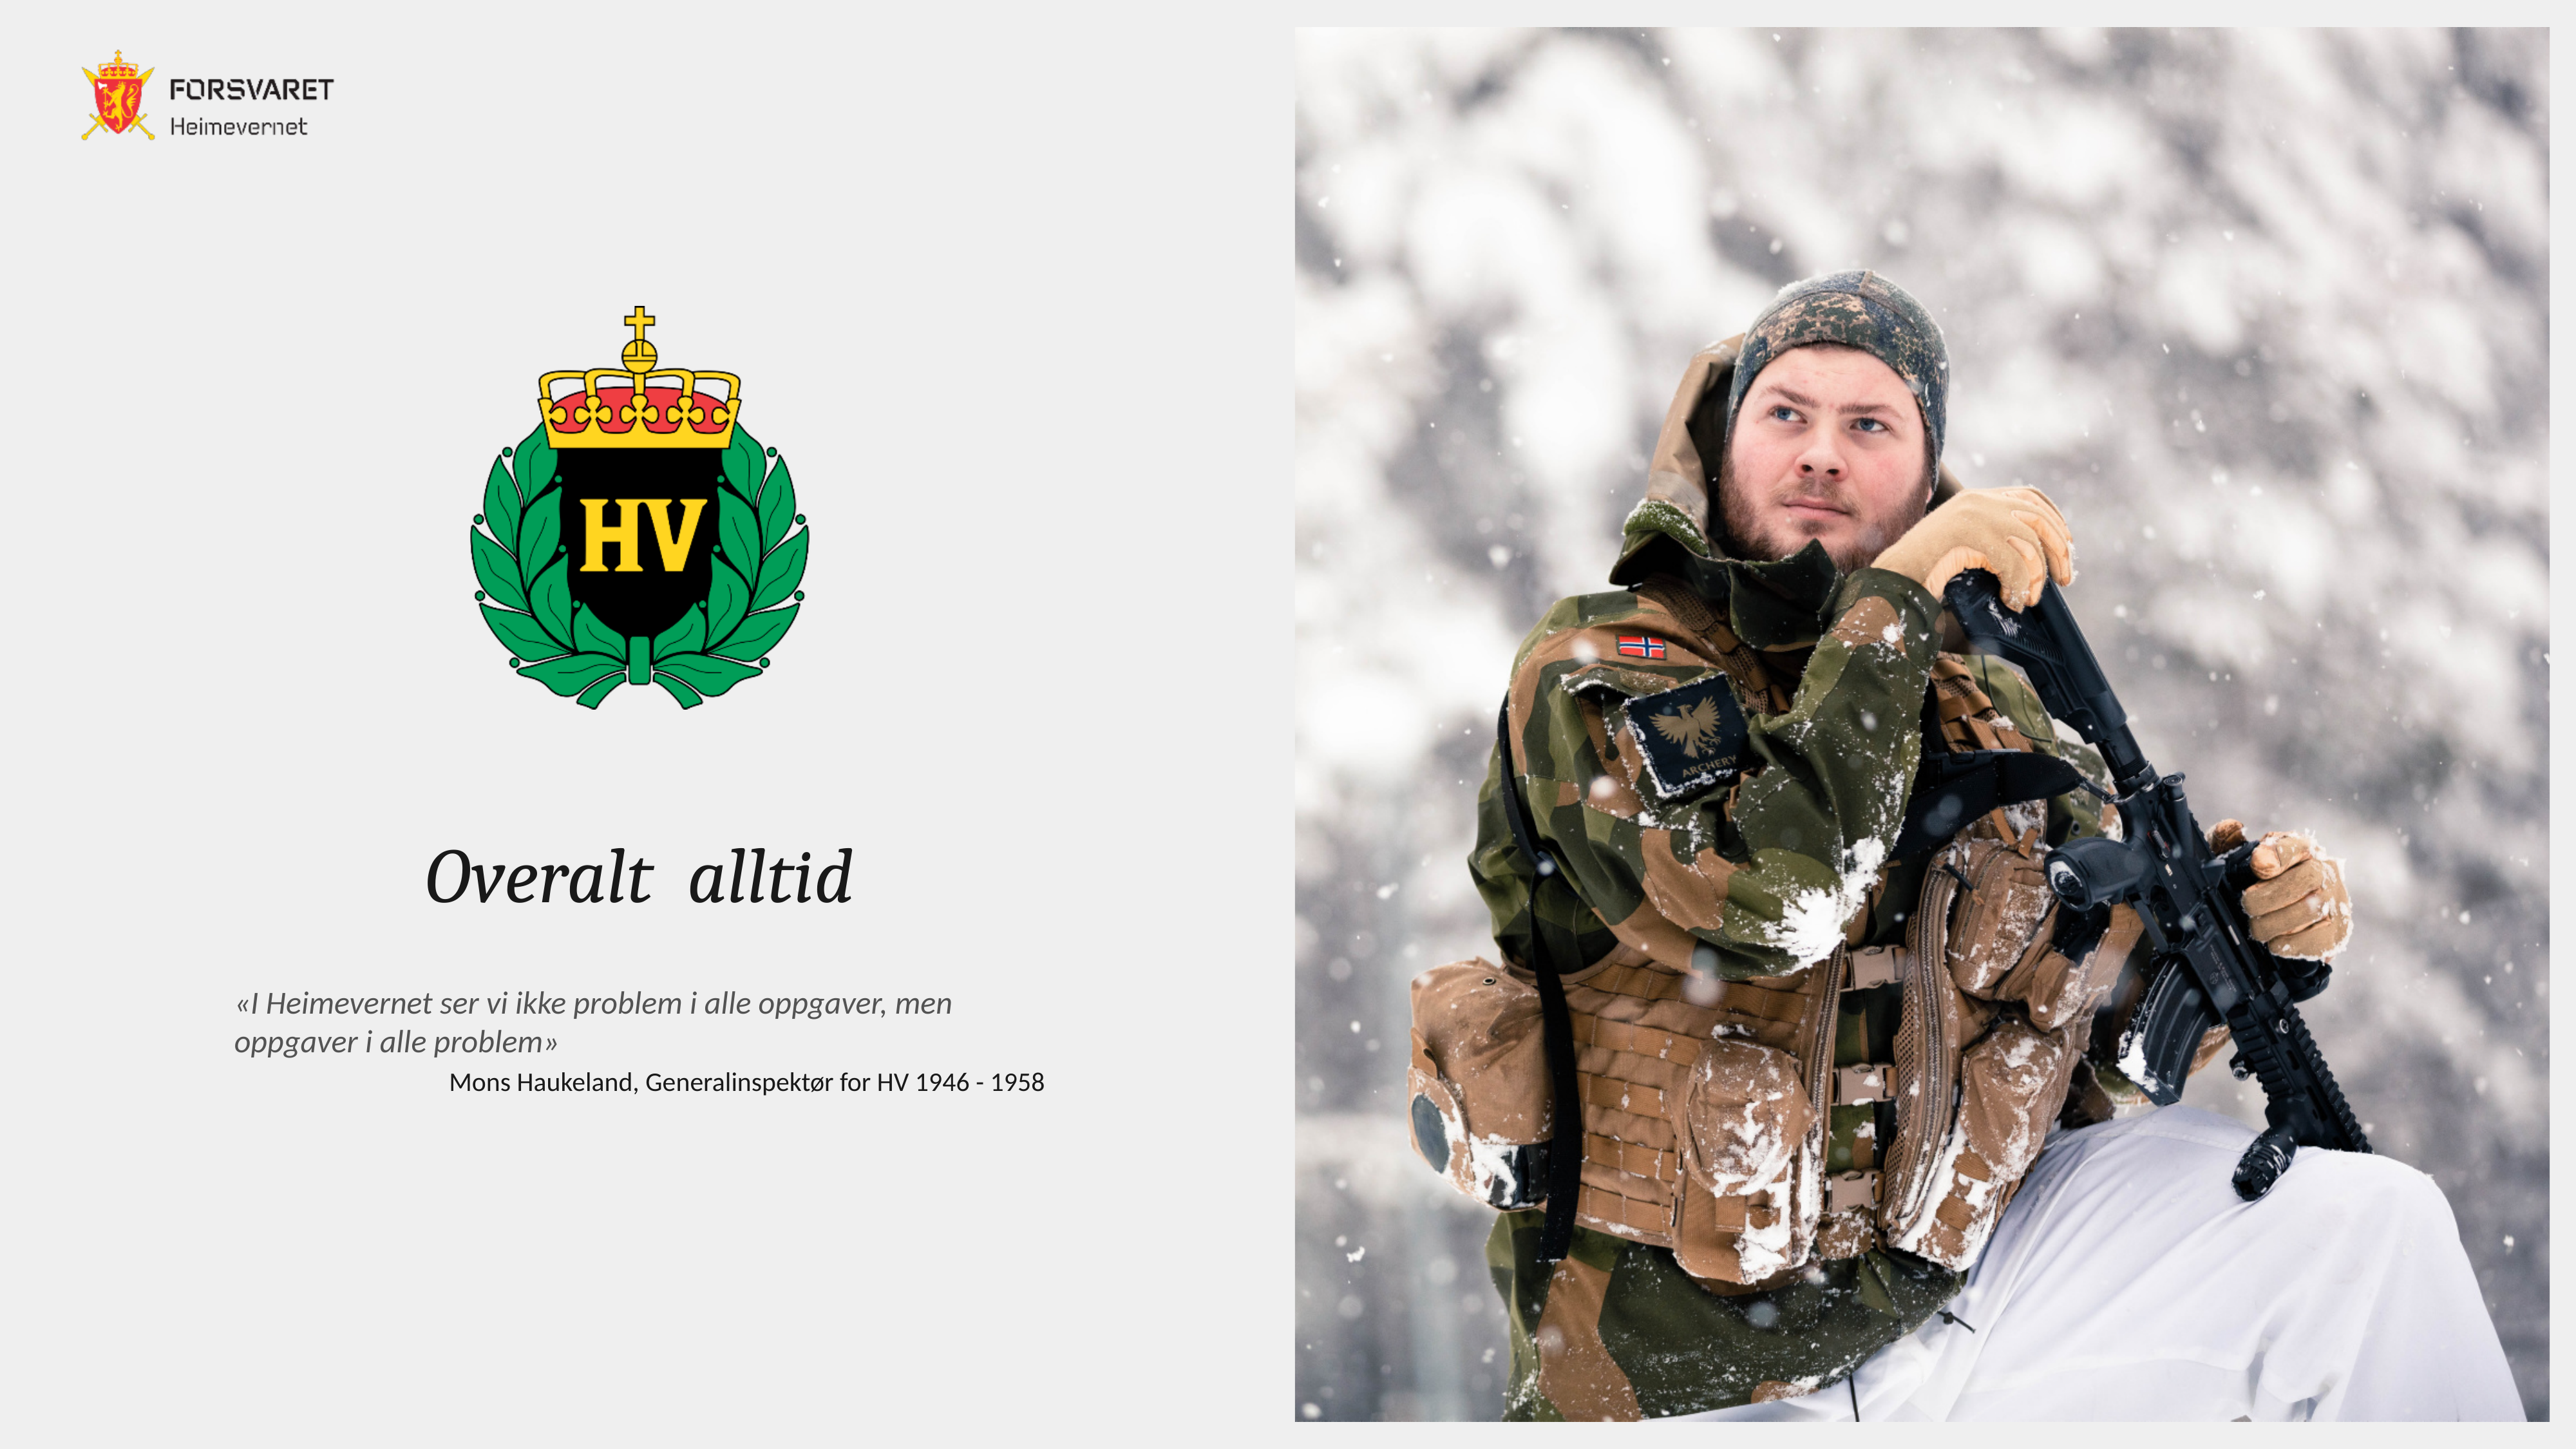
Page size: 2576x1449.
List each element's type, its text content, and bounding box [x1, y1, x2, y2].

title Overalt alltid [107, 705, 1173, 931]
text_box «I Heimevernet ser vi ikke problem i alle oppgaver, men oppgaver i alle problem» Mons Haukeland, Generalinspektør for HV 1946 - 1958 [221, 969, 1059, 1111]
picture [78, 47, 337, 144]
picture [470, 306, 810, 710]
picture [1294, 27, 2550, 1422]
